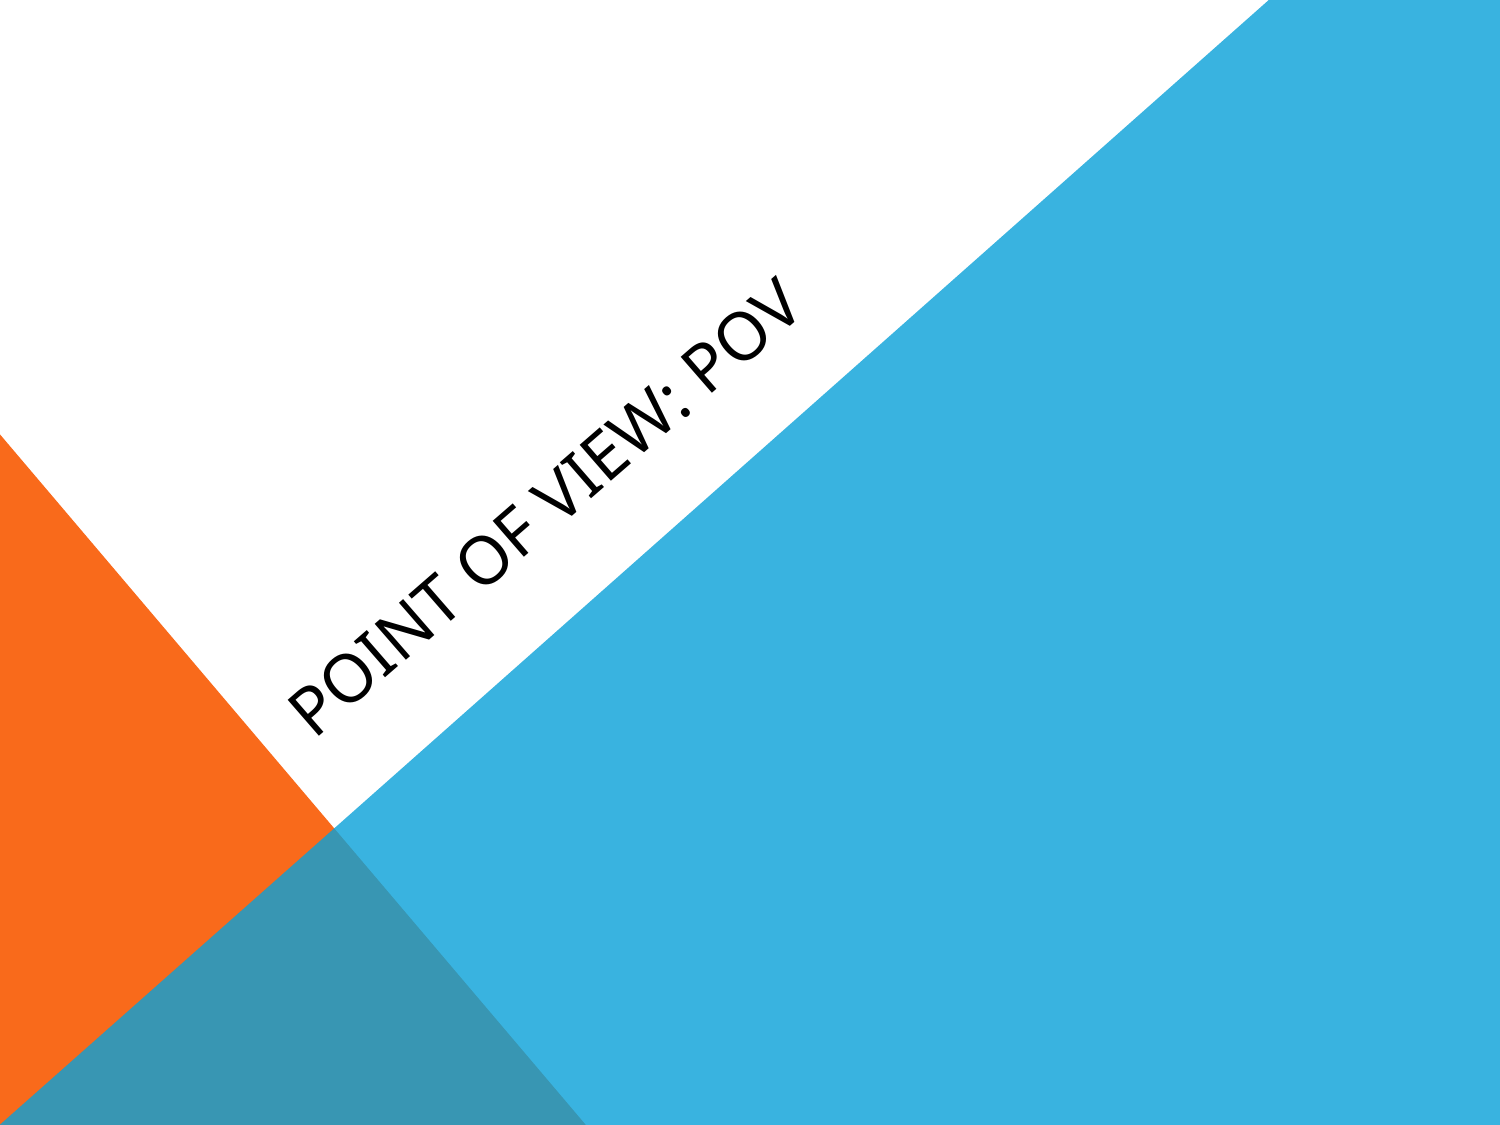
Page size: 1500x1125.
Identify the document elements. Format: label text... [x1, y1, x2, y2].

title Point of View: POV [182, 4, 1012, 762]
